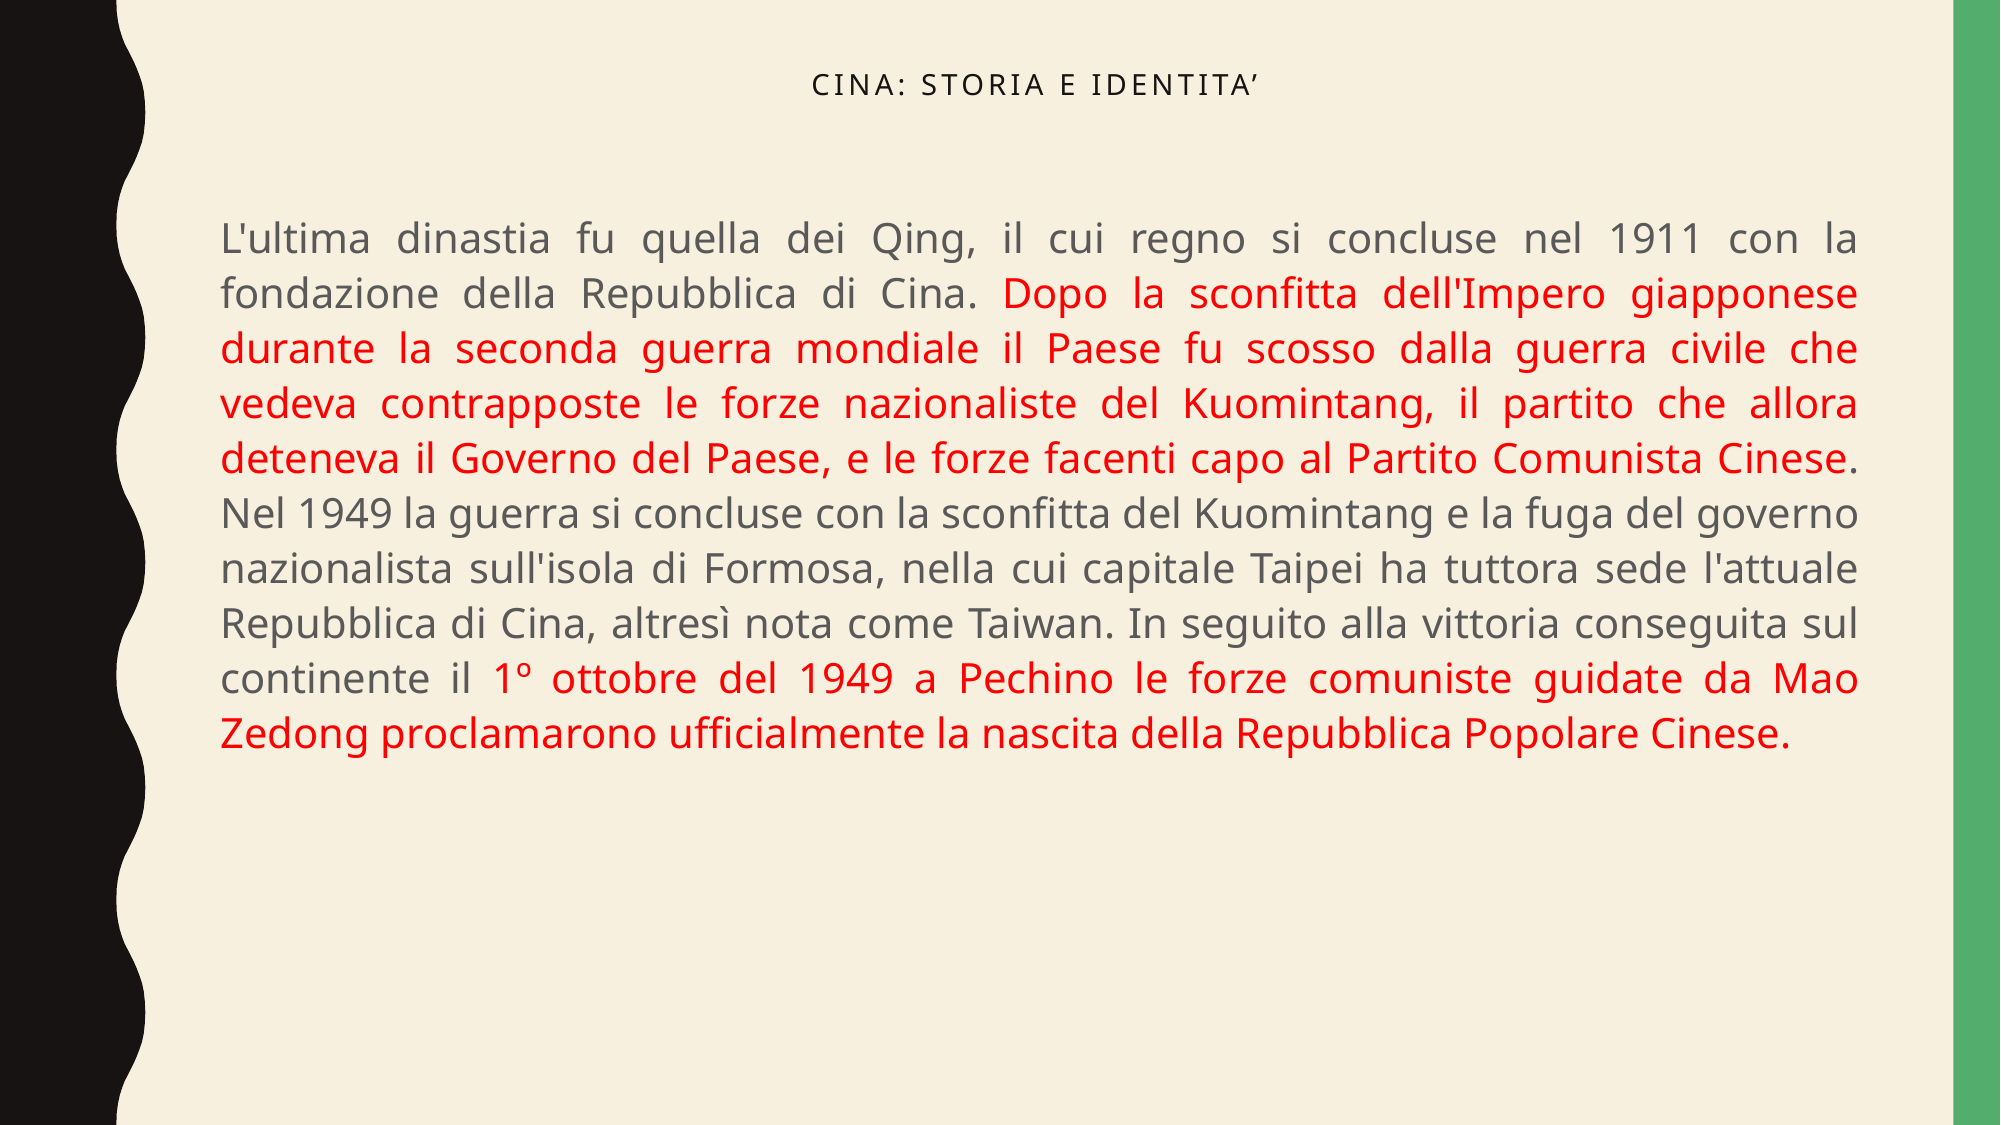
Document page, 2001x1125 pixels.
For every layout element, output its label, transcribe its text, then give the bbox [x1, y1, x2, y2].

title Cina: storia e identita’ [205, 62, 1875, 134]
list L'ultima dinastia fu quella dei Qing, il cui regno si concluse nel 1911 con la fondazione della Repubblica di Cina. Dopo la sconfitta dell'Impero giapponese durante la seconda guerra mondiale il Paese fu scosso dalla guerra civile che vedeva contrapposte le forze nazionaliste del Kuomintang, il partito che allora deteneva il Governo del Paese, e le forze facenti capo al Partito Comunista Cinese. Nel 1949 la guerra si concluse con la sconfitta del Kuomintang e la fuga del governo nazionalista sull'isola di Formosa, nella cui capitale Taipei ha tuttora sede l'attuale Repubblica di Cina, altresì nota come Taiwan. In seguito alla vittoria conseguita sul continente il 1º ottobre del 1949 a Pechino le forze comuniste guidate da Mao Zedong proclamarono ufficialmente la nascita della Repubblica Popolare Cinese. [205, 134, 1875, 965]
